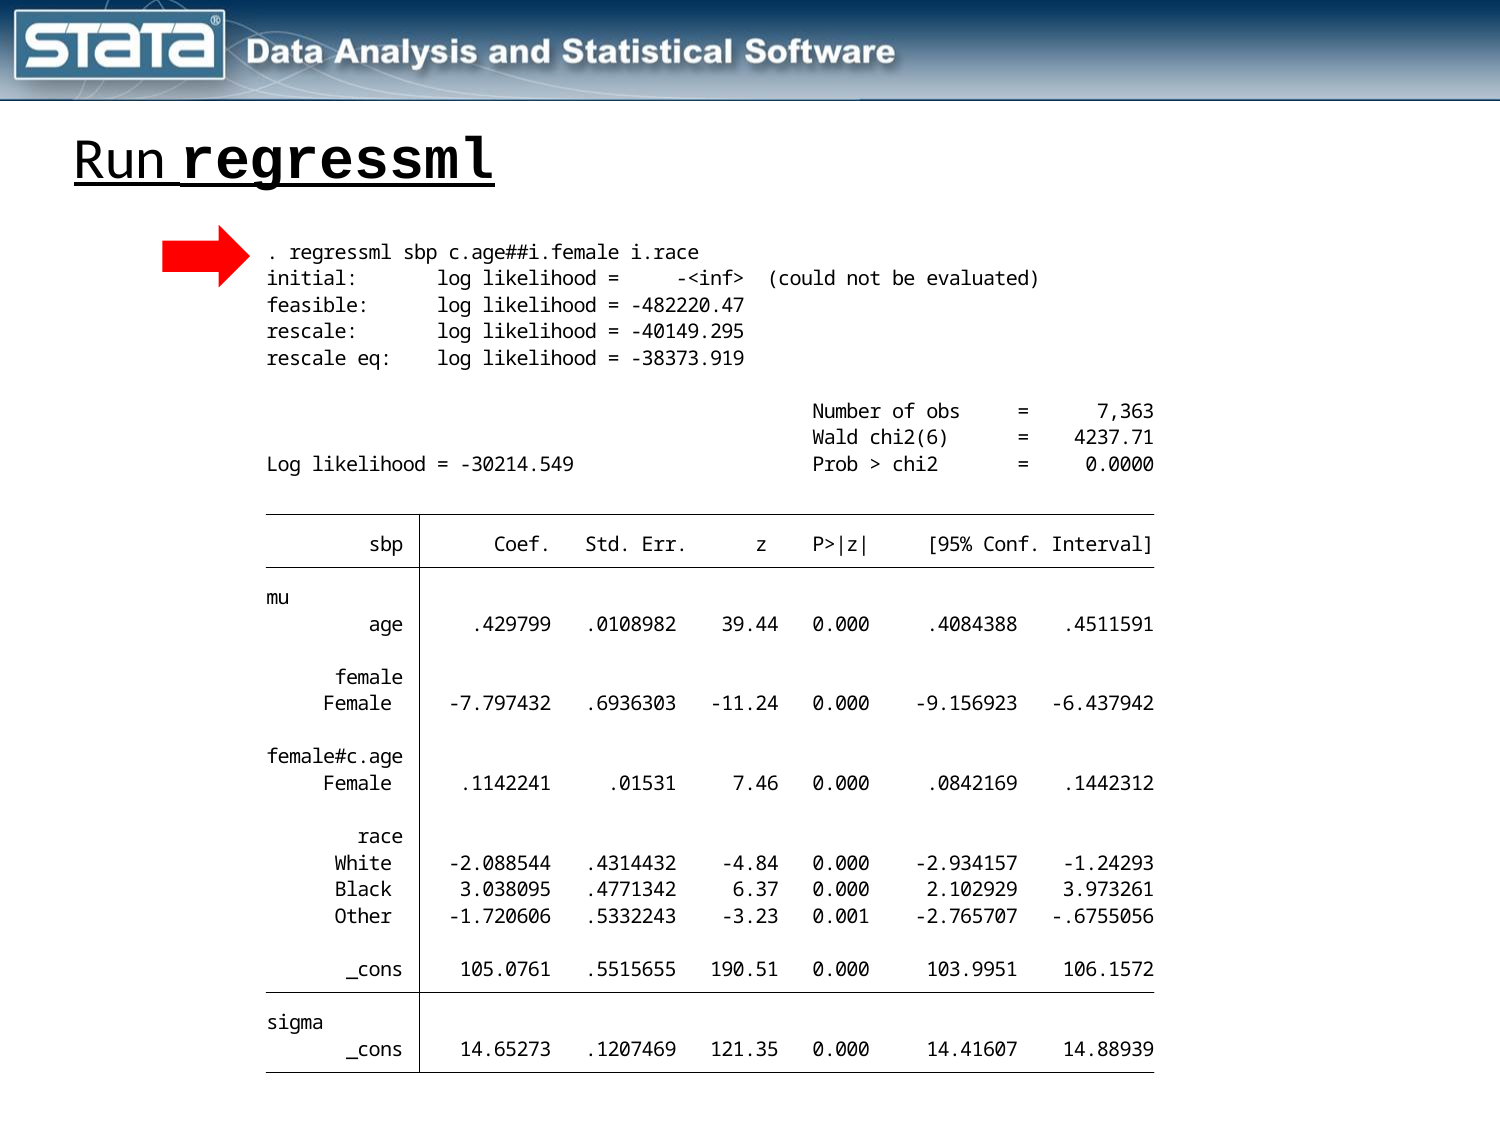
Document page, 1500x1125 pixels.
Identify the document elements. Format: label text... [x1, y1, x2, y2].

text_box Run regressml [59, 112, 511, 198]
picture [0, 0, 1500, 101]
text_box [160, 223, 253, 290]
picture [262, 237, 1191, 1088]
